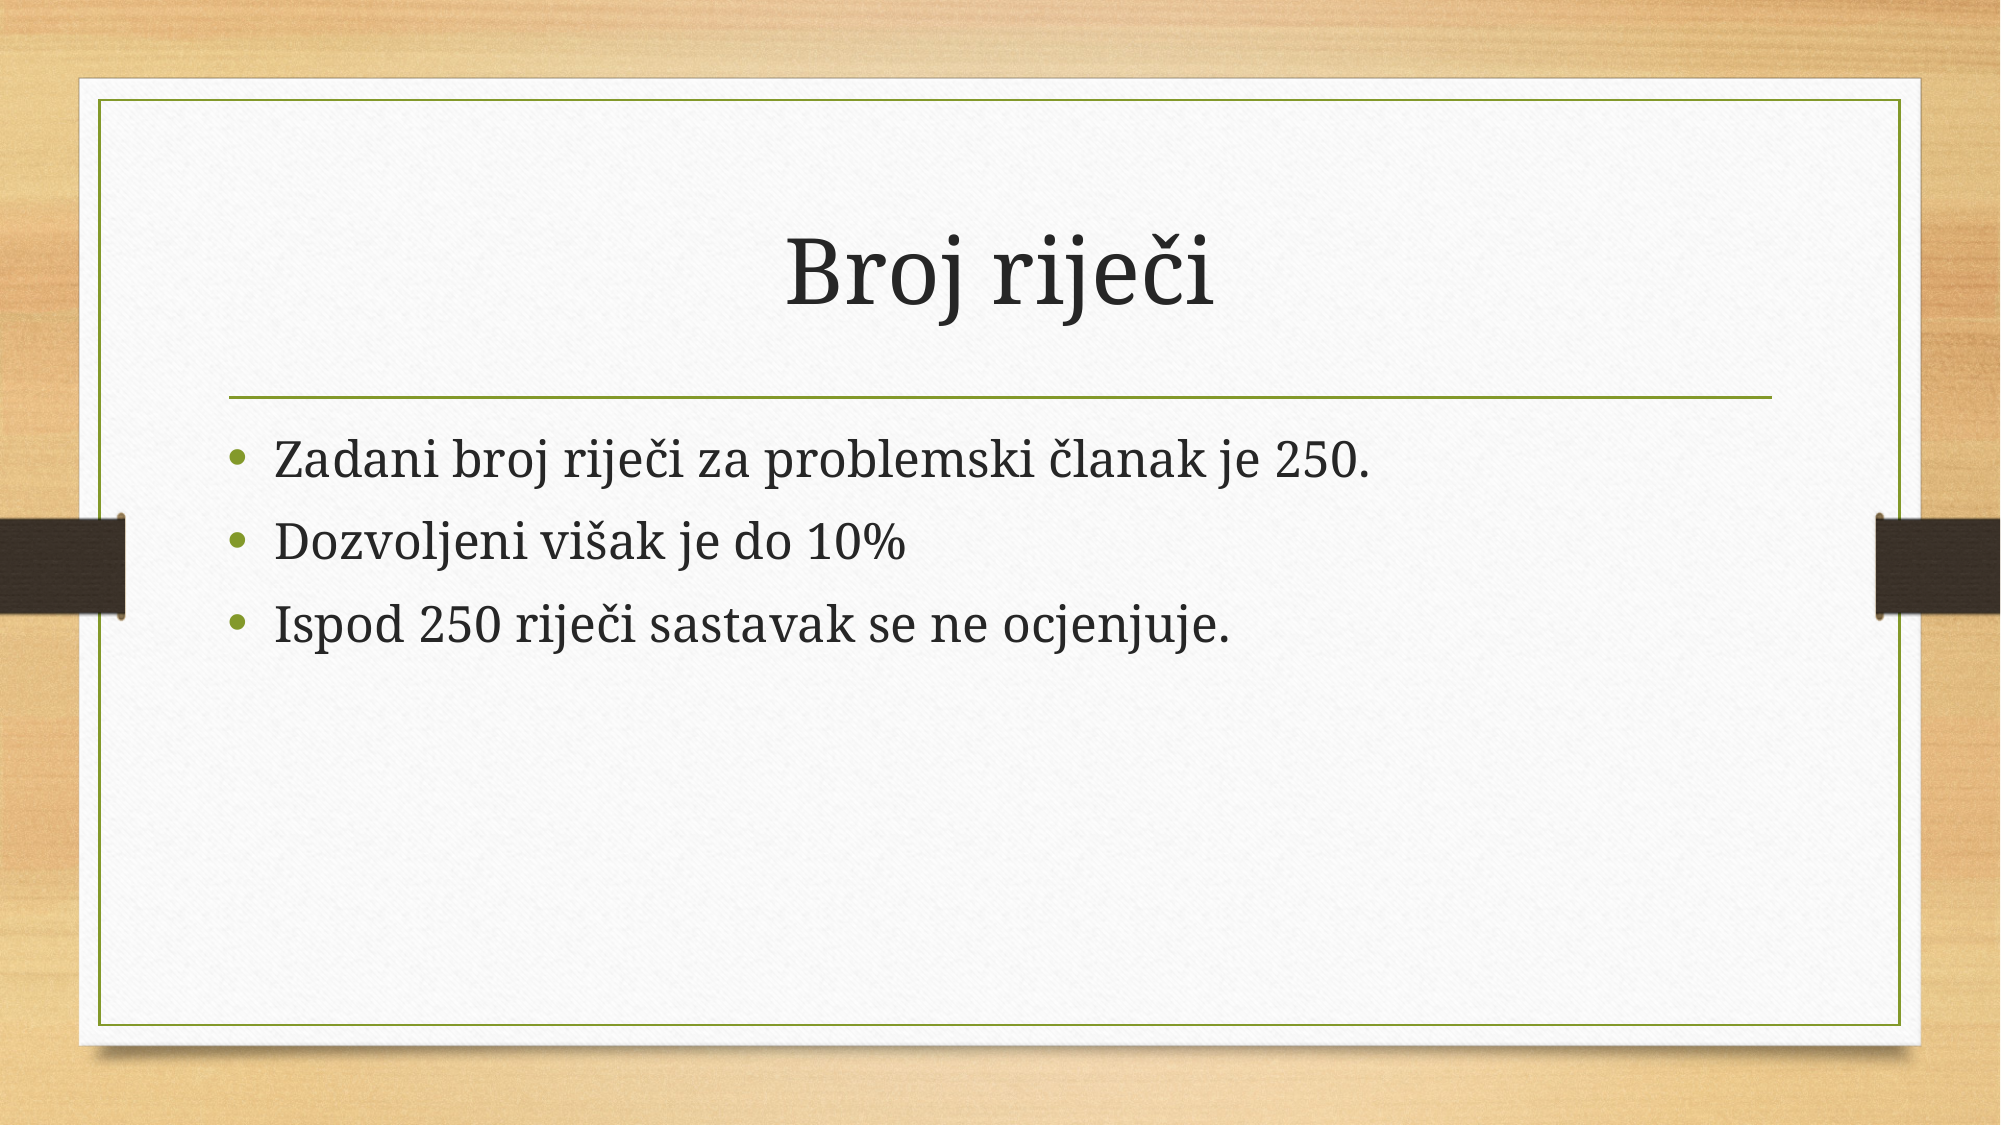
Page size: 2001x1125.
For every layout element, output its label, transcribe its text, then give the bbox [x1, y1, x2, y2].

list Zadani broj riječi za problemski članak je 250. Dozvoljeni višak je do 10% Ispod 250 riječi sastavak se ne ocjenjuje. [212, 419, 1788, 964]
title Broj riječi [212, 161, 1788, 375]
picture [0, 0, 2001, 1125]
